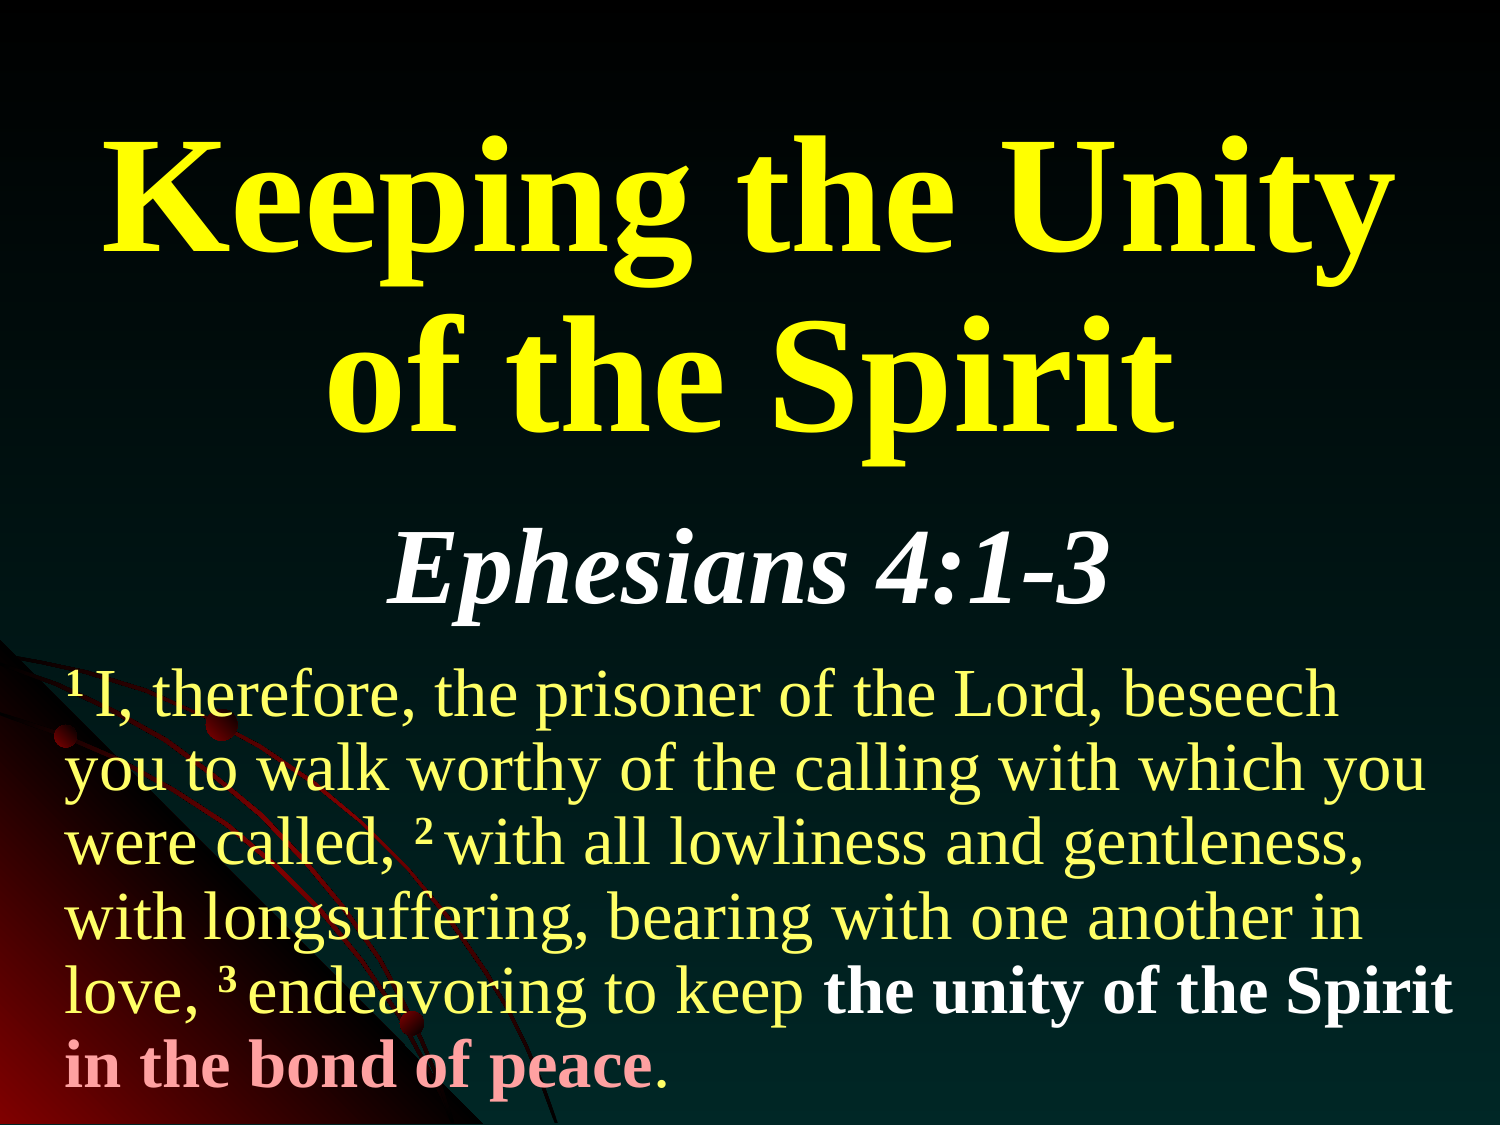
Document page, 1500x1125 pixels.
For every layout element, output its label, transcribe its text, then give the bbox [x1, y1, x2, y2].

subtitle Ephesians 4:1-3 [225, 487, 1275, 649]
text_box 1 I, therefore, the prisoner of the Lord, beseech you to walk worthy of the calling with which you were called, 2 with all lowliness and gentleness, with longsuffering, bearing with one another in love, 3 endeavoring to keep the unity of the Spirit in the bond of peace. [49, 649, 1475, 1110]
title Keeping the Unity of the Spirit [0, 75, 1500, 500]
